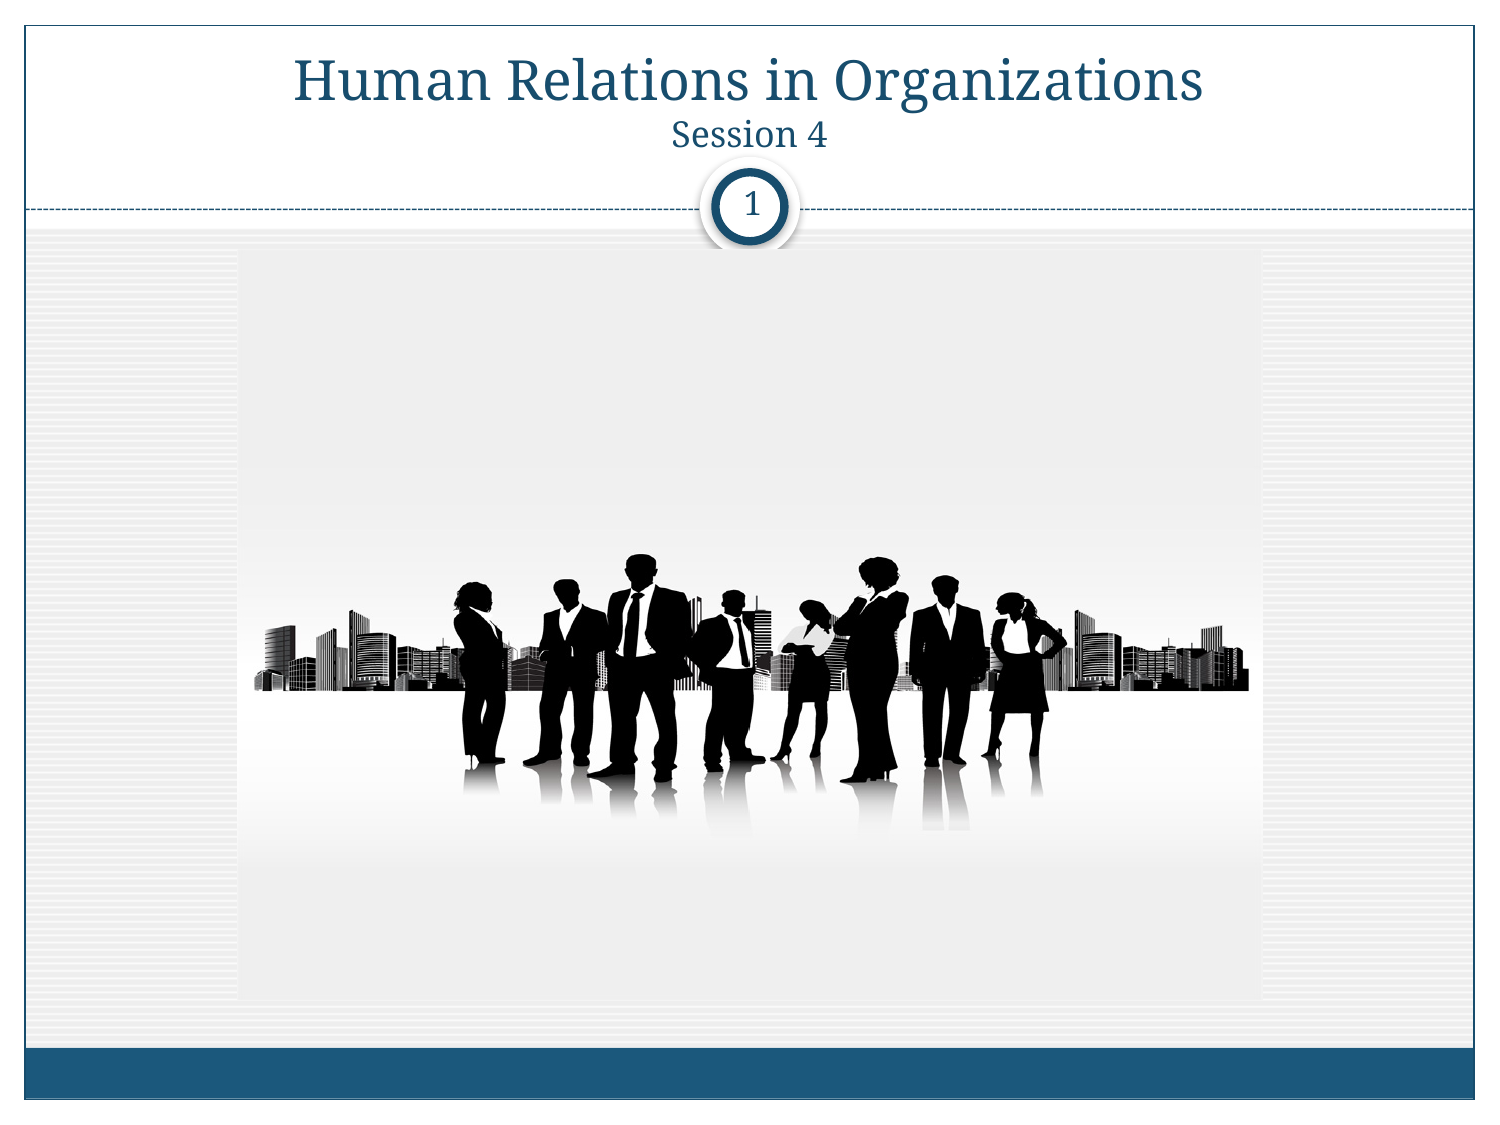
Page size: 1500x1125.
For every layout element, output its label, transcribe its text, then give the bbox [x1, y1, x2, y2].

slide_number 1 [715, 168, 791, 241]
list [237, 249, 1263, 1001]
title Human Relations in Organizations Session 4 [49, 37, 1450, 162]
